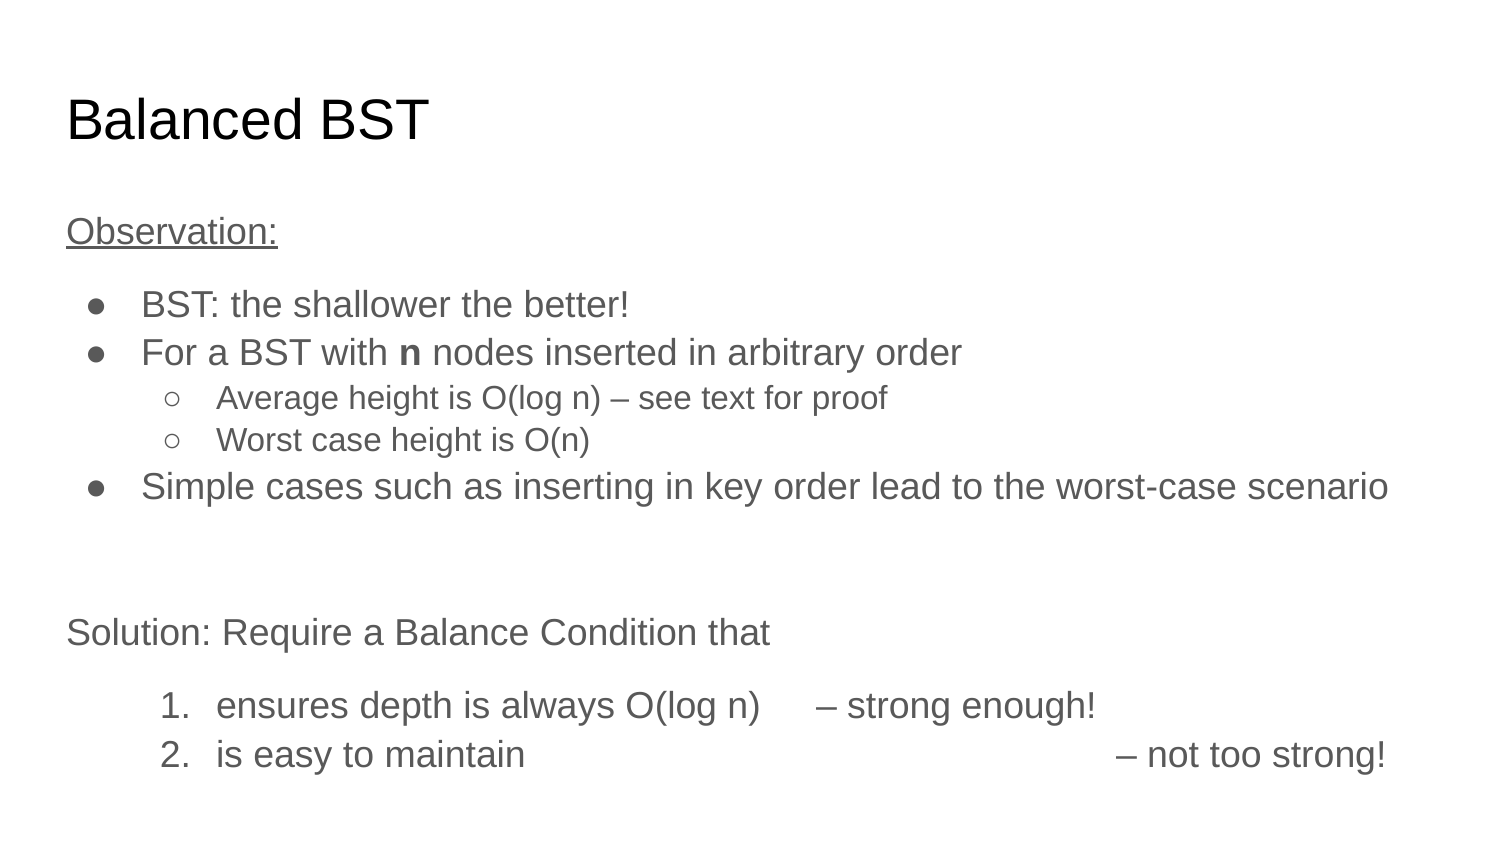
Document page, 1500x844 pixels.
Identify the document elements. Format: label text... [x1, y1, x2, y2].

title Balanced BST [51, 72, 1449, 167]
list Observation: BST: the shallower the better! For a BST with n nodes inserted in arbitrary order Average height is O(log n) – see text for proof Worst case height is O(n) Simple cases such as inserting in key order lead to the worst-case scenario Solution: Require a Balance Condition that ensures depth is always O(log n) – strong enough! is easy to maintain – not too strong! [51, 189, 1449, 844]
